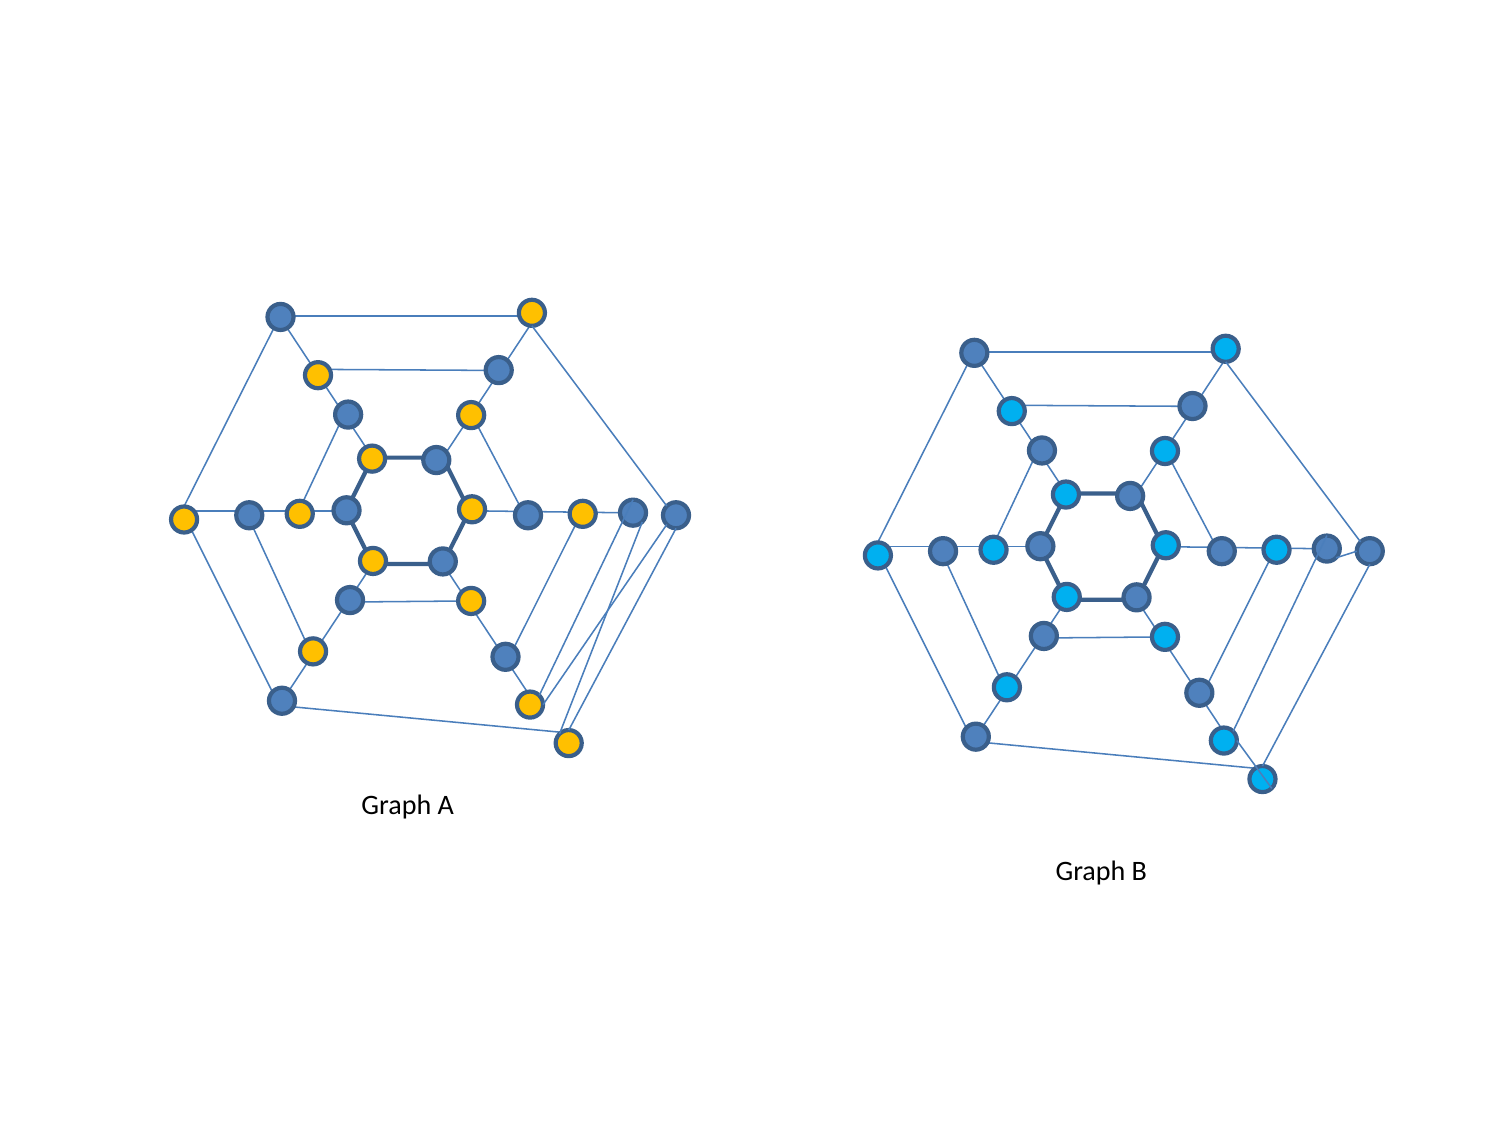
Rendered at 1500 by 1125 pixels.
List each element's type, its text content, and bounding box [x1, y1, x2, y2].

text_box [1052, 480, 1082, 510]
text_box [979, 546, 1009, 697]
text_box [1028, 532, 1056, 562]
text_box [1359, 536, 1385, 566]
text_box Graph A [346, 779, 469, 828]
text_box [1210, 333, 1241, 359]
text_box [1044, 491, 1159, 602]
text_box [959, 337, 989, 350]
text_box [1136, 599, 1230, 739]
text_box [1275, 564, 1371, 767]
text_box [1200, 546, 1227, 697]
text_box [1236, 740, 1272, 789]
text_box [170, 299, 690, 757]
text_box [979, 599, 1067, 739]
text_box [1225, 361, 1361, 543]
text_box [980, 536, 987, 544]
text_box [979, 358, 1067, 494]
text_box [992, 445, 1041, 547]
text_box [862, 542, 870, 569]
text_box [1115, 480, 1144, 512]
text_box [875, 351, 975, 547]
text_box [1150, 533, 1174, 561]
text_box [1335, 550, 1358, 558]
text_box [1121, 582, 1152, 612]
text_box [1051, 581, 1082, 612]
text_box Graph B [1040, 844, 1162, 894]
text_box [972, 741, 1233, 771]
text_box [1162, 445, 1217, 547]
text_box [1232, 550, 1328, 732]
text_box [1136, 361, 1221, 494]
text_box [875, 554, 974, 742]
